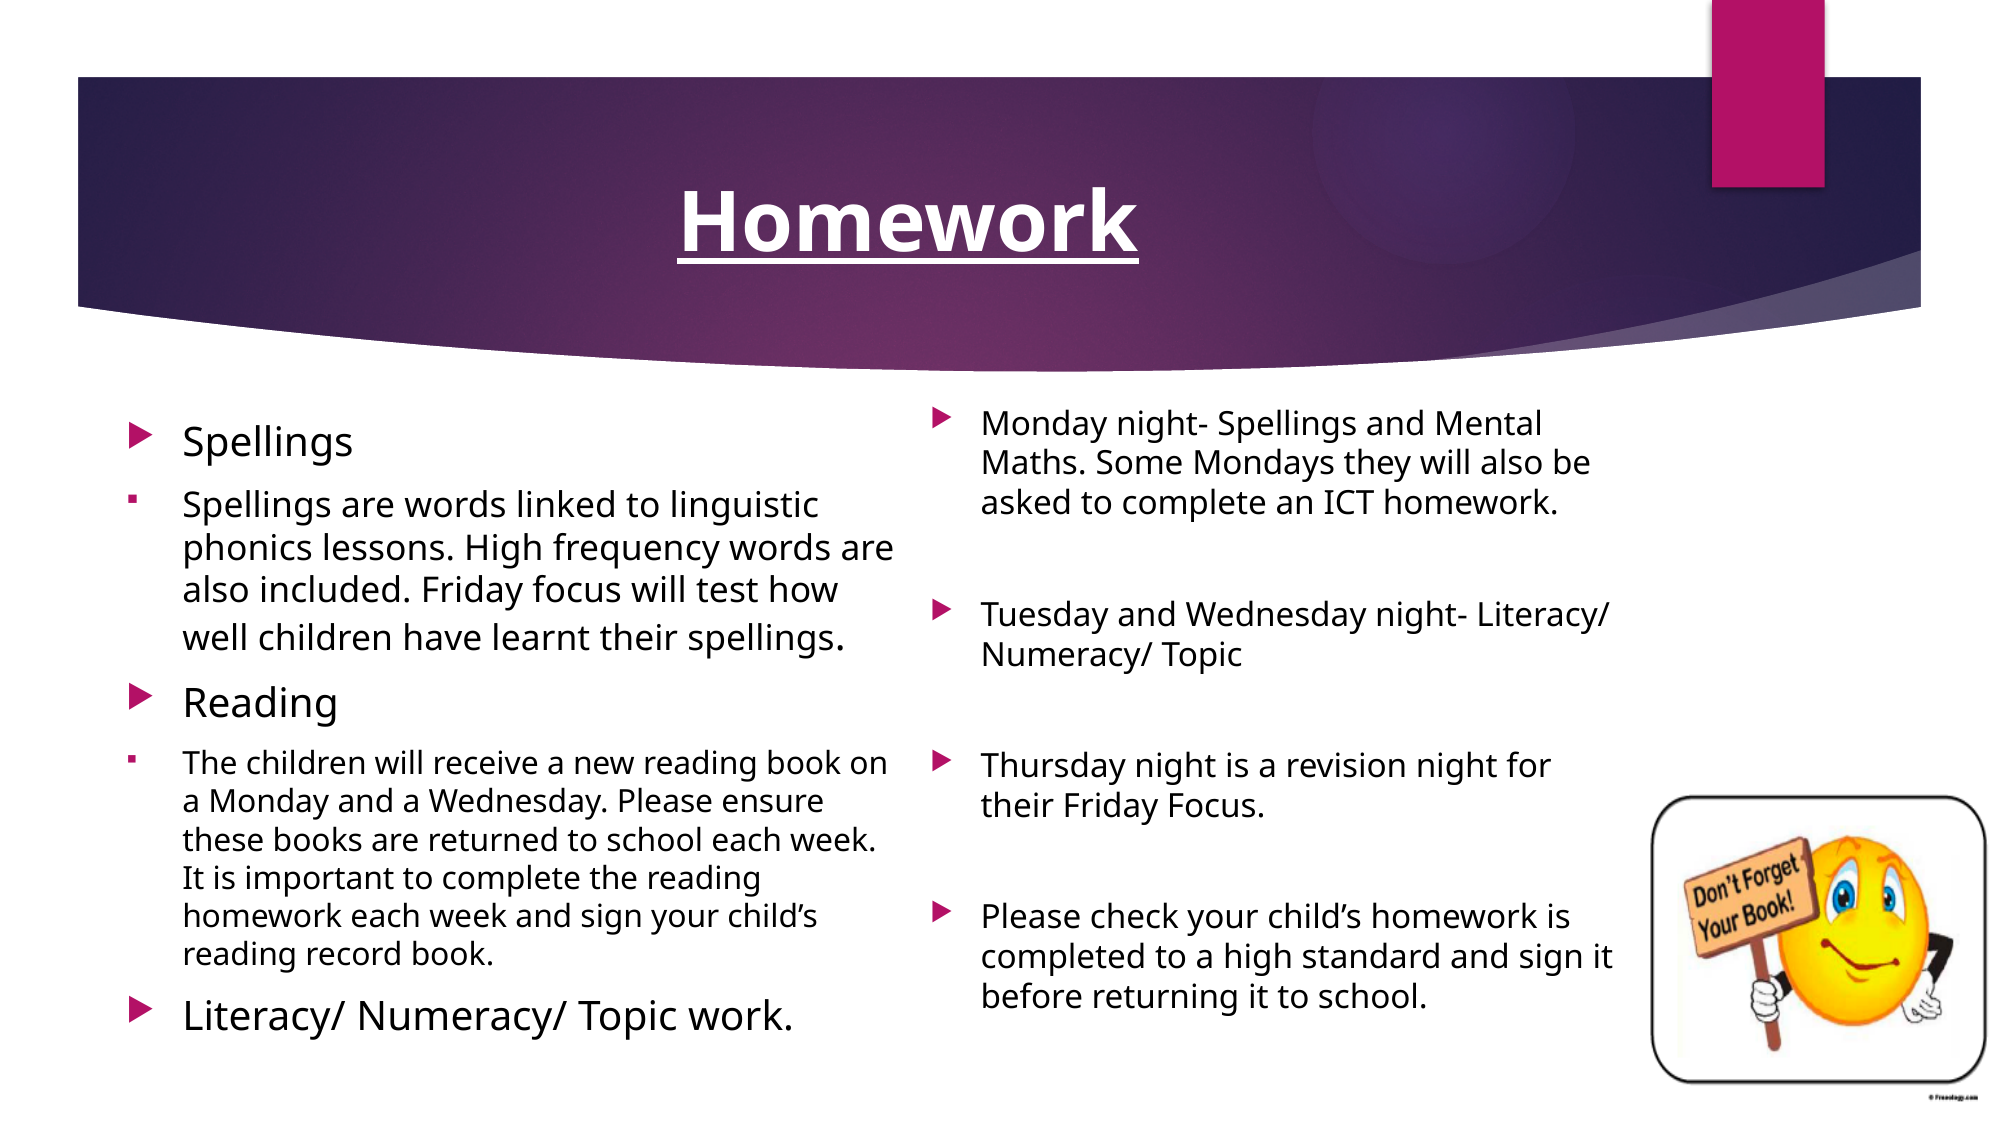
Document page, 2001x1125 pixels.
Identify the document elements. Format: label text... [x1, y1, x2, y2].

picture [1626, 768, 2000, 1125]
title Homework [189, 159, 1627, 276]
list Monday night- Spellings and Mental Maths. Some Mondays they will also be asked to complete an ICT homework. Tuesday and Wednesday night- Literacy/ Numeracy/ Topic Thursday night is a revision night for their Friday Focus. Please check your child’s homework is completed to a high standard and sign it before returning it to school. [915, 394, 1640, 1031]
list Spellings Spellings are words linked to linguistic phonics lessons. High frequency words are also included. Friday focus will test how well children have learnt their spellings. Reading The children will receive a new reading book on a Monday and a Wednesday. Please ensure these books are returned to school each week. It is important to complete the reading homework each week and sign your child’s reading record book. Literacy/ Numeracy/ Topic work. [111, 407, 916, 1085]
